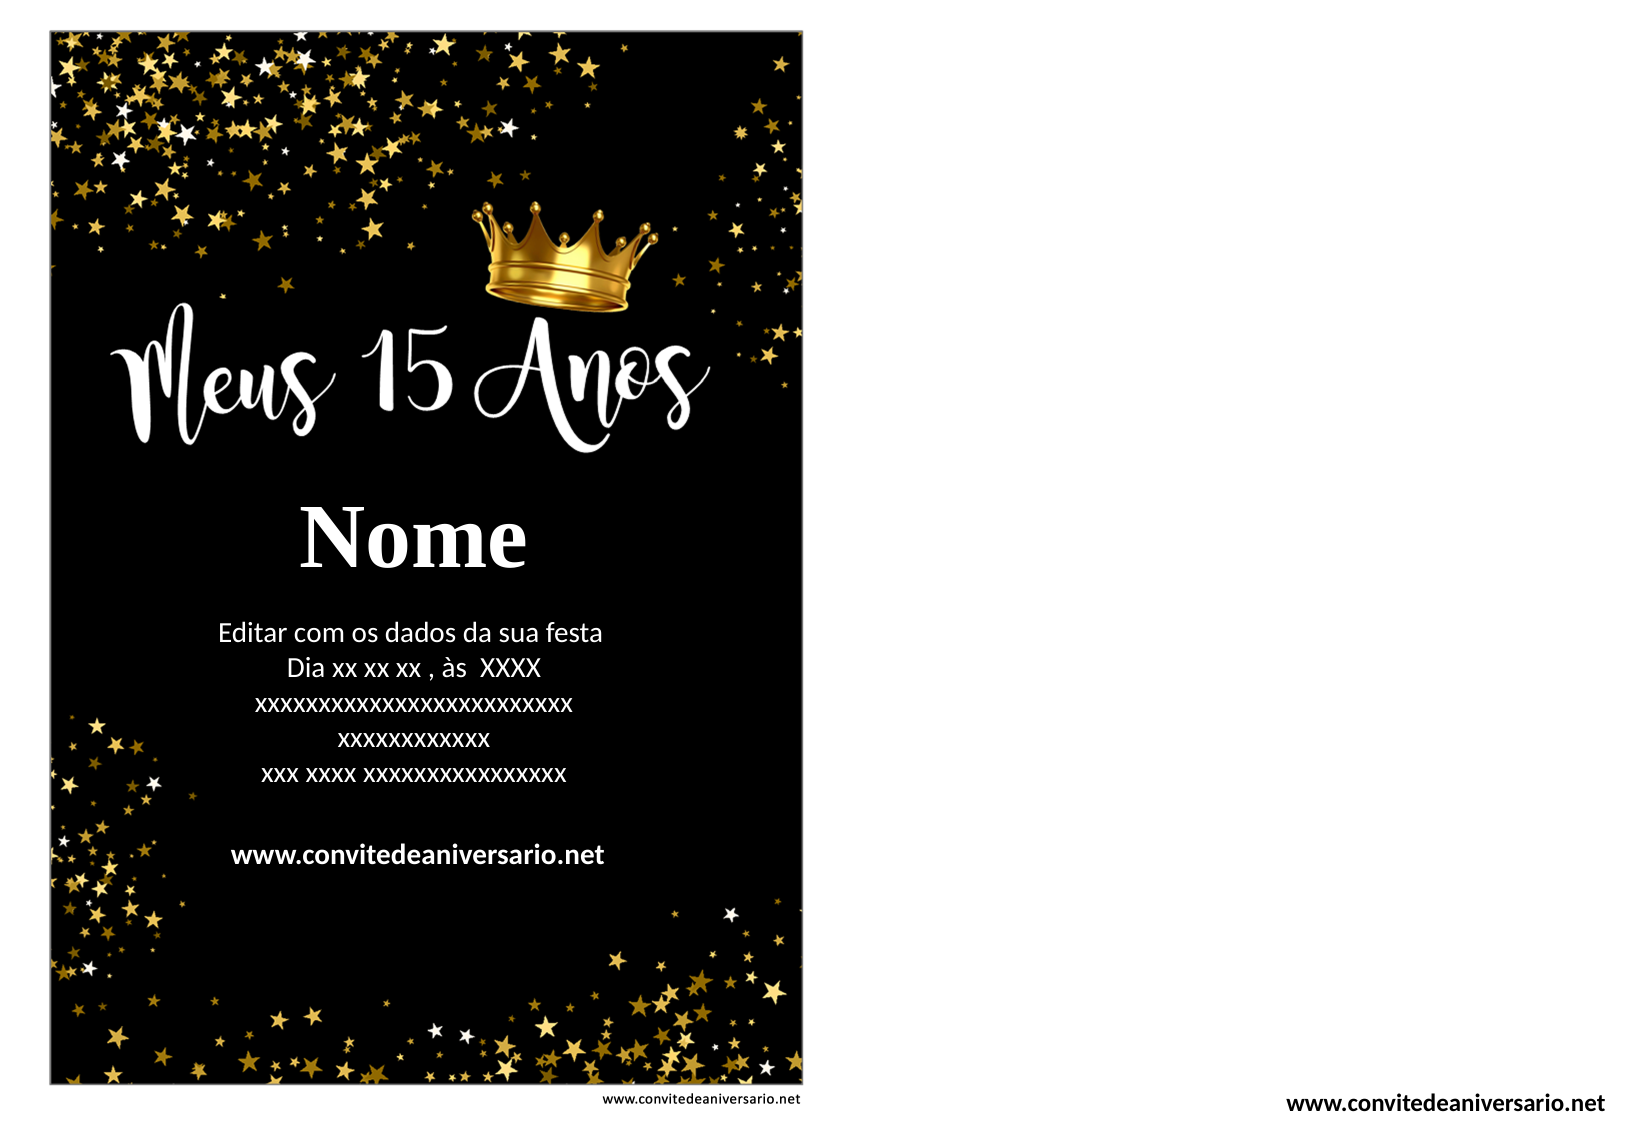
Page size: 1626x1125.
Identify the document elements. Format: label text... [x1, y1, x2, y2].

text_box www.convitedeaniversario.net [1271, 1079, 1622, 1125]
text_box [27, 16, 825, 1109]
